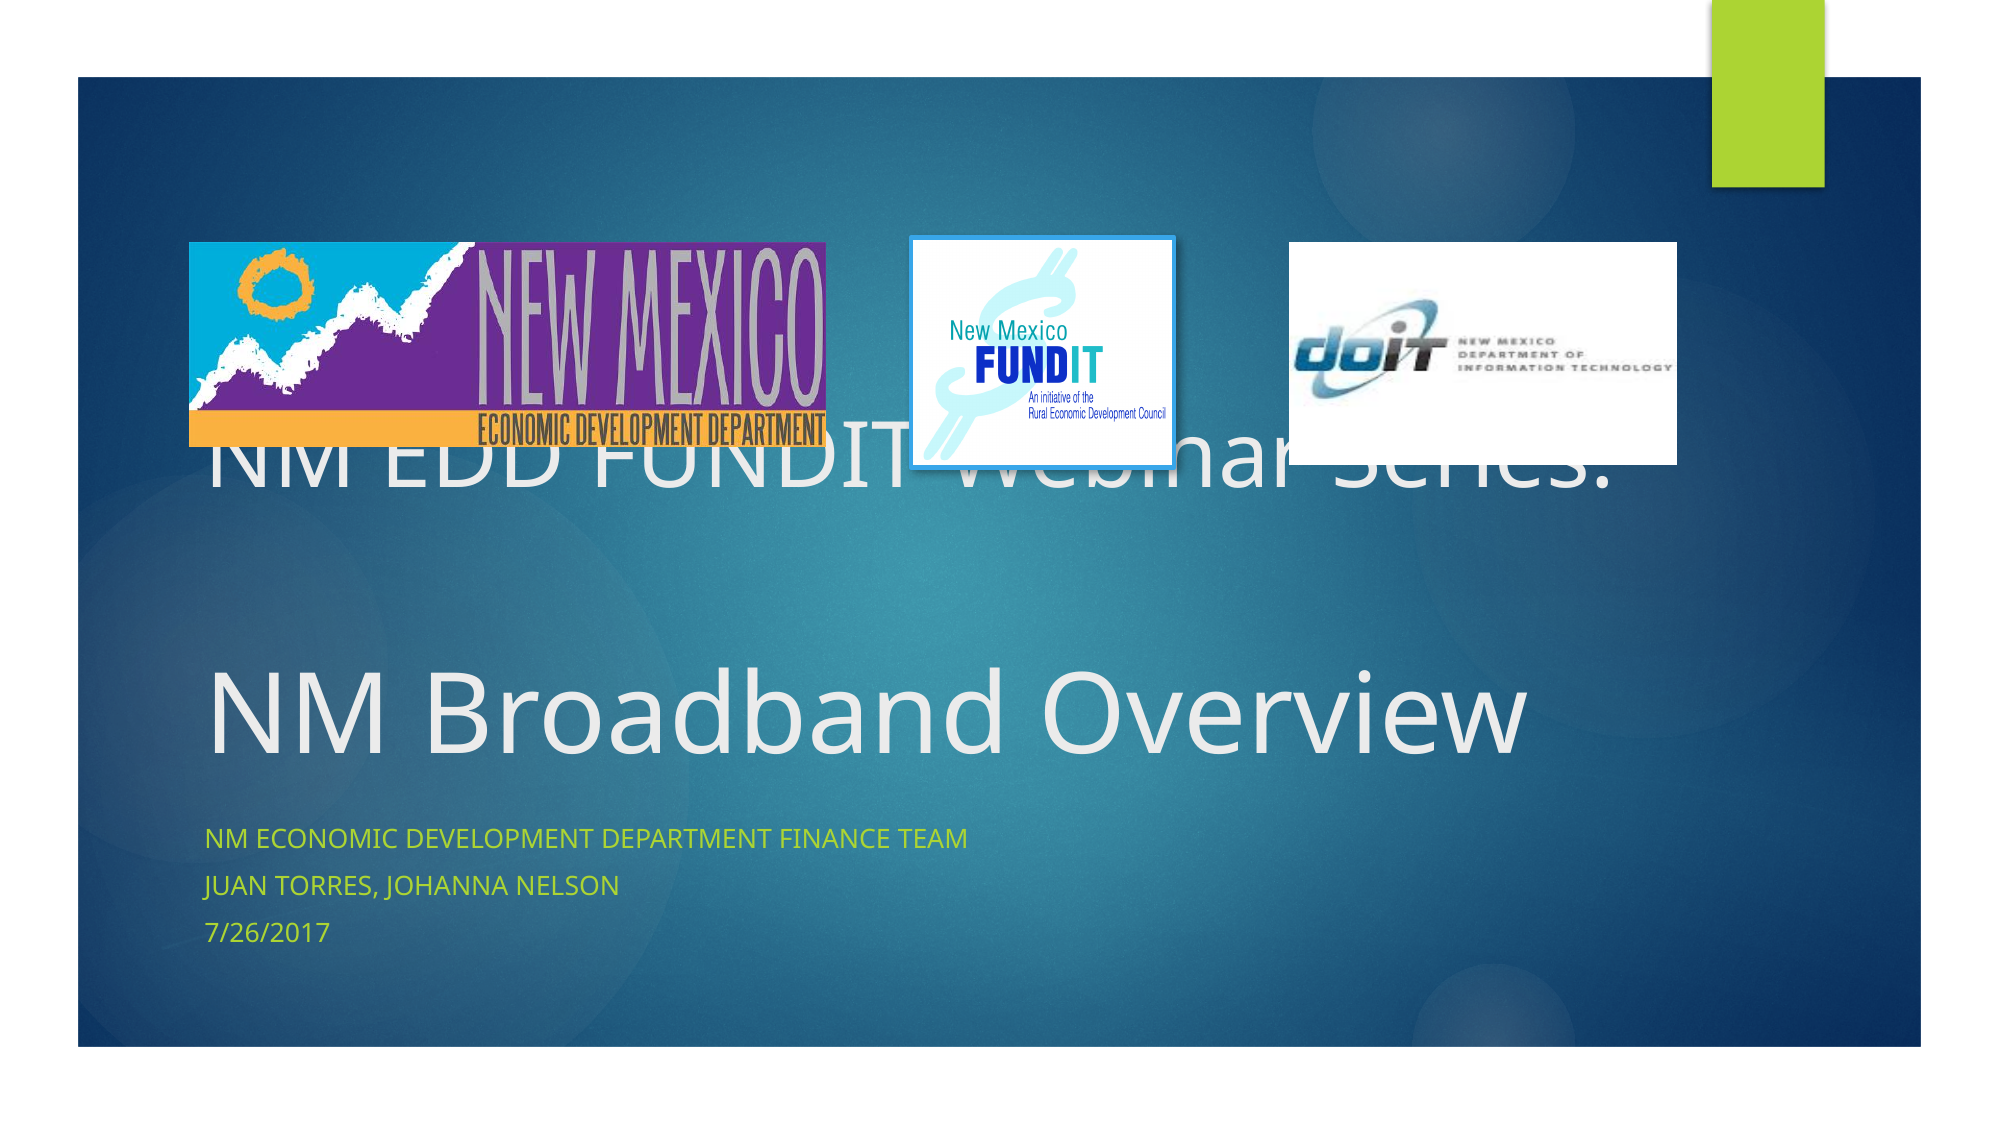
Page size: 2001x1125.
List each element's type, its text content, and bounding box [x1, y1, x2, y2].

picture [1289, 242, 1677, 466]
title NM EDD FUNDIT Webinar Series: NM Broadband Overview [189, 344, 1638, 784]
picture [189, 242, 826, 447]
picture [913, 239, 1173, 466]
picture [236, 247, 316, 323]
subtitle Nm economic development department finance team Juan Torres, Johanna Nelson 7/26/2017 [189, 814, 1638, 956]
